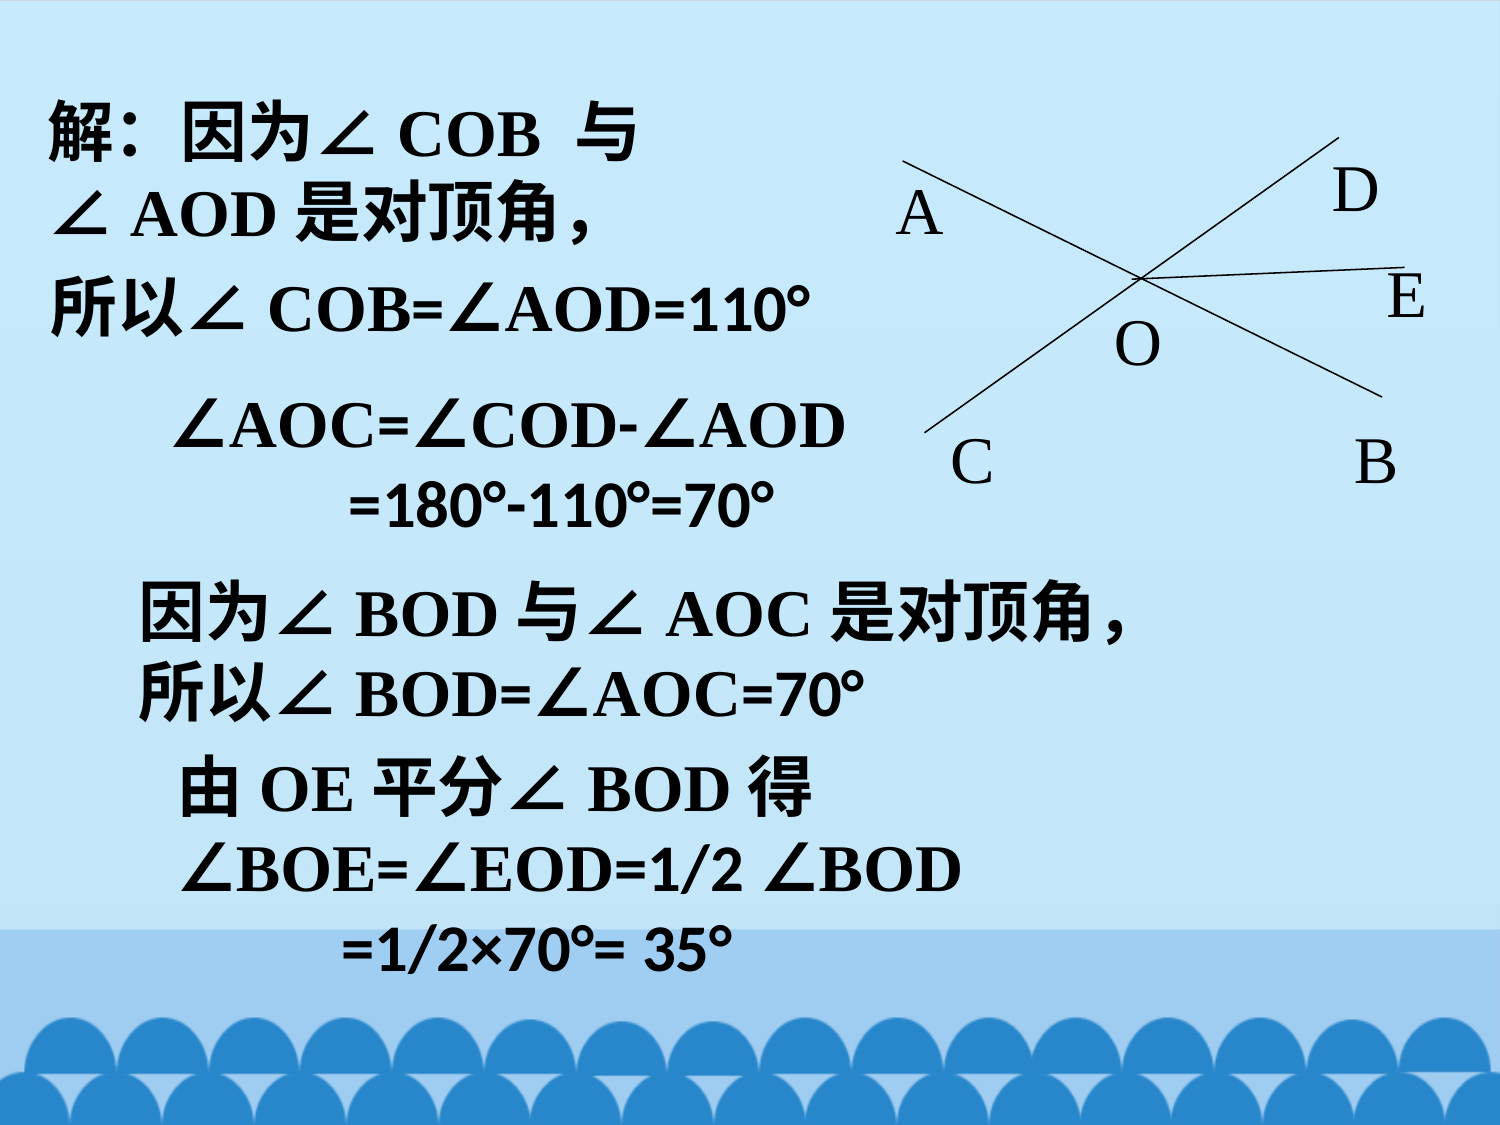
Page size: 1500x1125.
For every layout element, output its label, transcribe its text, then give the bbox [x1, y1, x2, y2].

text_box B [1338, 409, 1437, 504]
text_box O [1098, 290, 1209, 386]
text_box ∠AOC=∠COD-∠AOD =180°-110°=70° [139, 373, 1161, 549]
picture [0, 0, 1500, 1125]
text_box C [935, 409, 1045, 504]
text_box A [880, 160, 947, 256]
text_box D [1316, 137, 1394, 233]
text_box 解：因为∠COB 与∠AOD是对顶角， [32, 81, 794, 257]
text_box 由OE平分∠BOD得 ∠BOE=∠EOD=1/2 ∠BOD =1/2×70°= 35° [161, 737, 1172, 993]
text_box 所以∠COB=∠AOD=110° [35, 257, 950, 433]
text_box E [1371, 243, 1437, 339]
text_box 因为∠BOD与∠AOC是对顶角， 所以∠BOD=∠AOC=70° [123, 562, 1179, 738]
